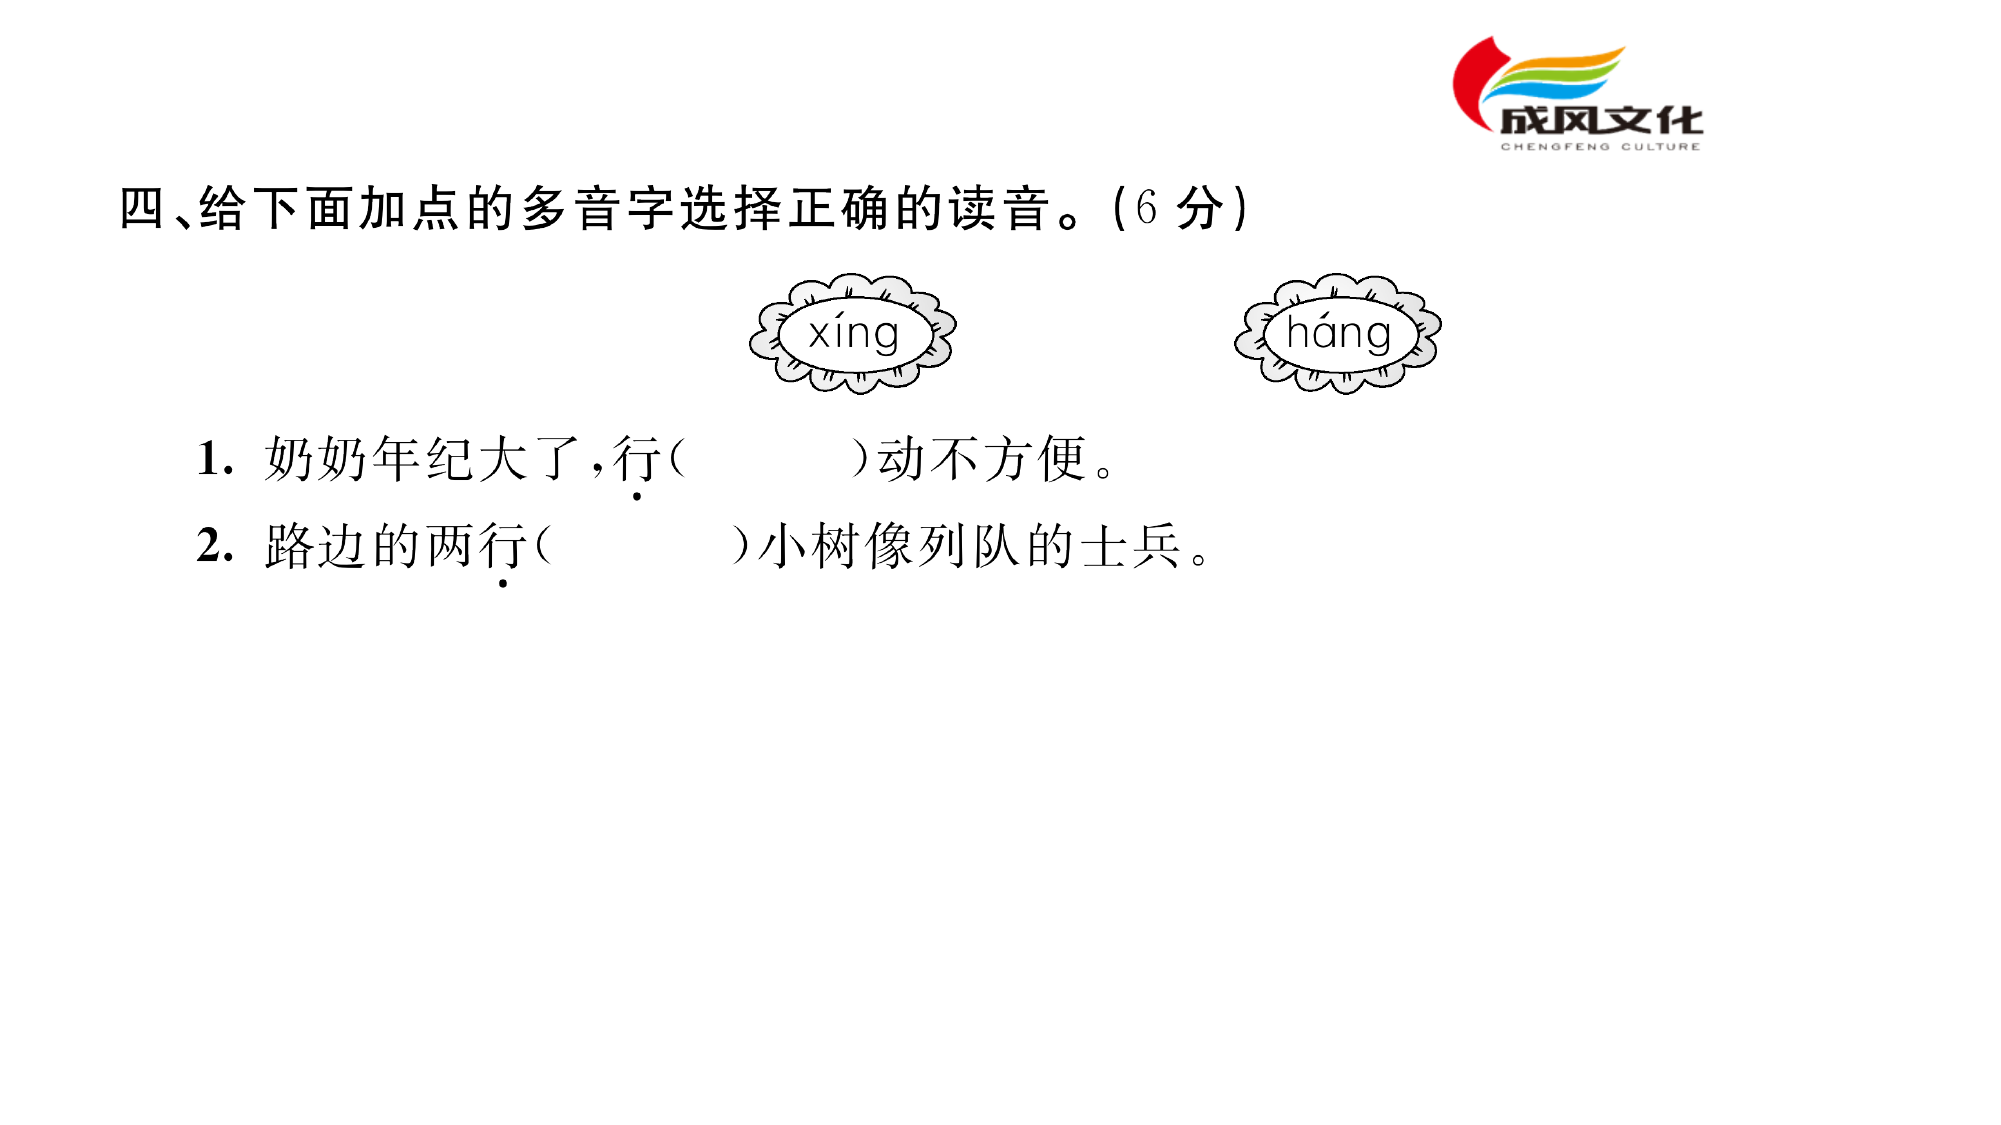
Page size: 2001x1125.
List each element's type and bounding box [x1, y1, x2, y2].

picture [118, 30, 2000, 604]
